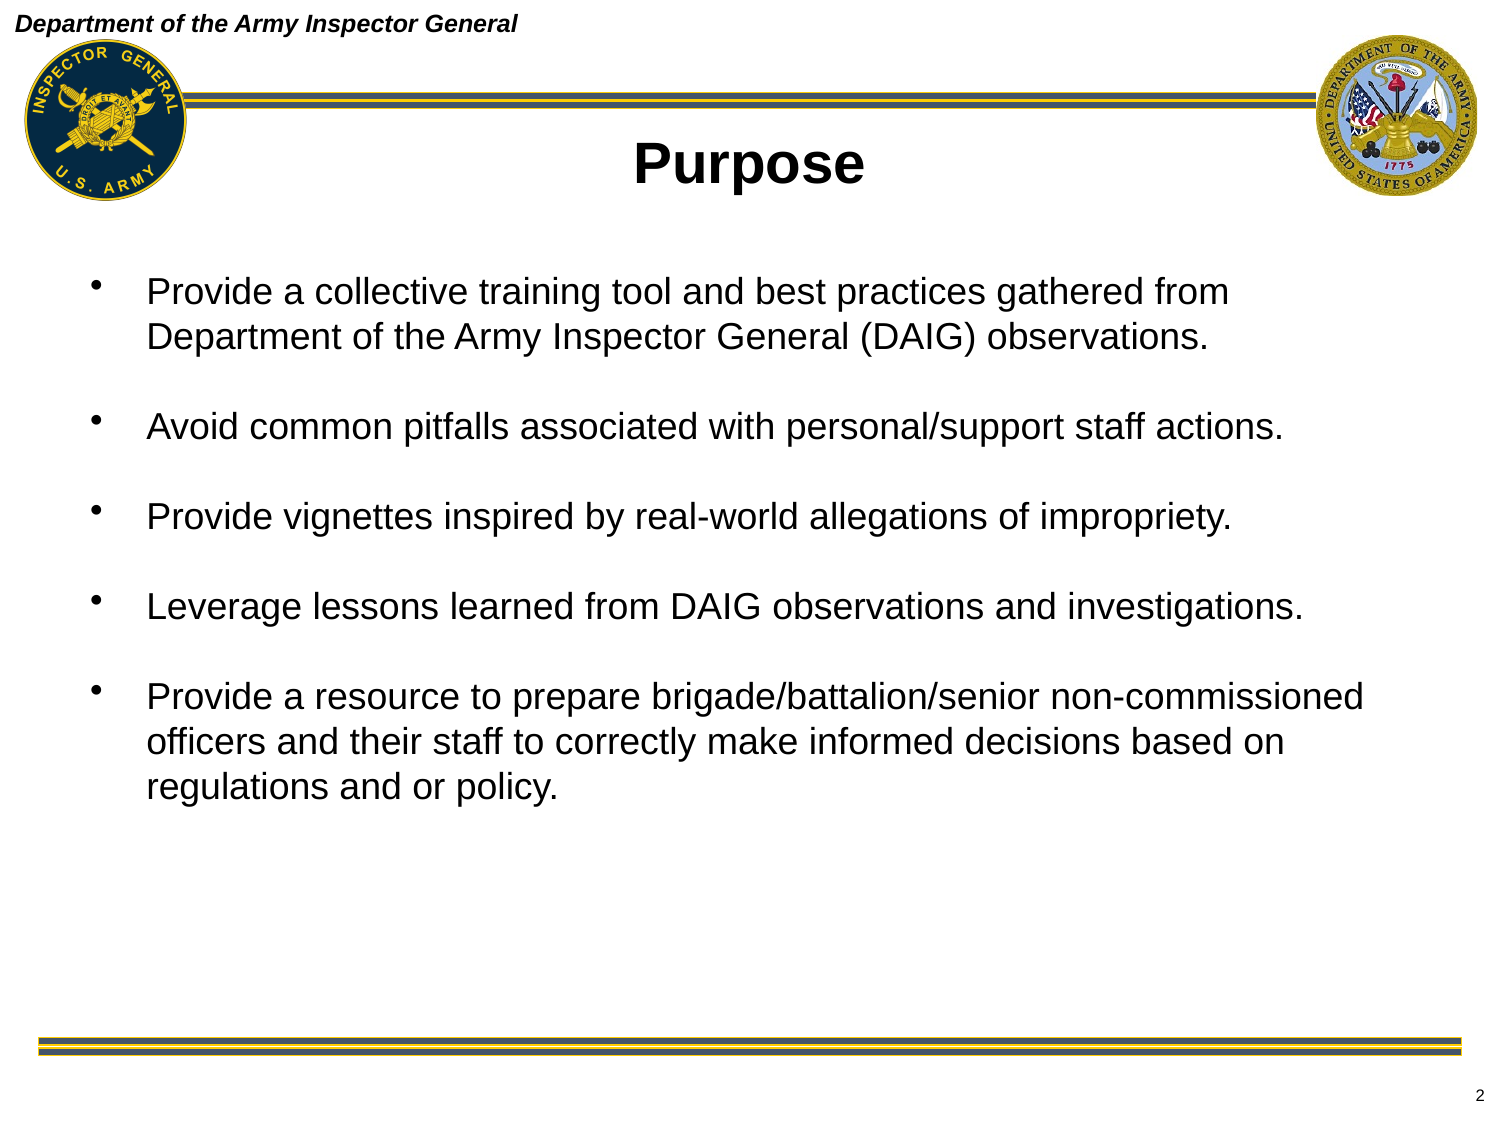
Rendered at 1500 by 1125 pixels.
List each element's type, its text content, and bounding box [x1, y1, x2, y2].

list Provide a collective training tool and best practices gathered from Department of the Army Inspector General (DAIG) observations. Avoid common pitfalls associated with personal/support staff actions. Provide vignettes inspired by real-world allegations of impropriety. Leverage lessons learned from DAIG observations and investigations. Provide a resource to prepare brigade/battalion/senior non-commissioned officers and their staff to correctly make informed decisions based on regulations and or policy. [75, 259, 1425, 1066]
title Purpose [223, 117, 1276, 196]
slide_number 2 [1149, 1065, 1500, 1125]
picture [1316, 35, 1478, 196]
picture [21, 34, 192, 205]
